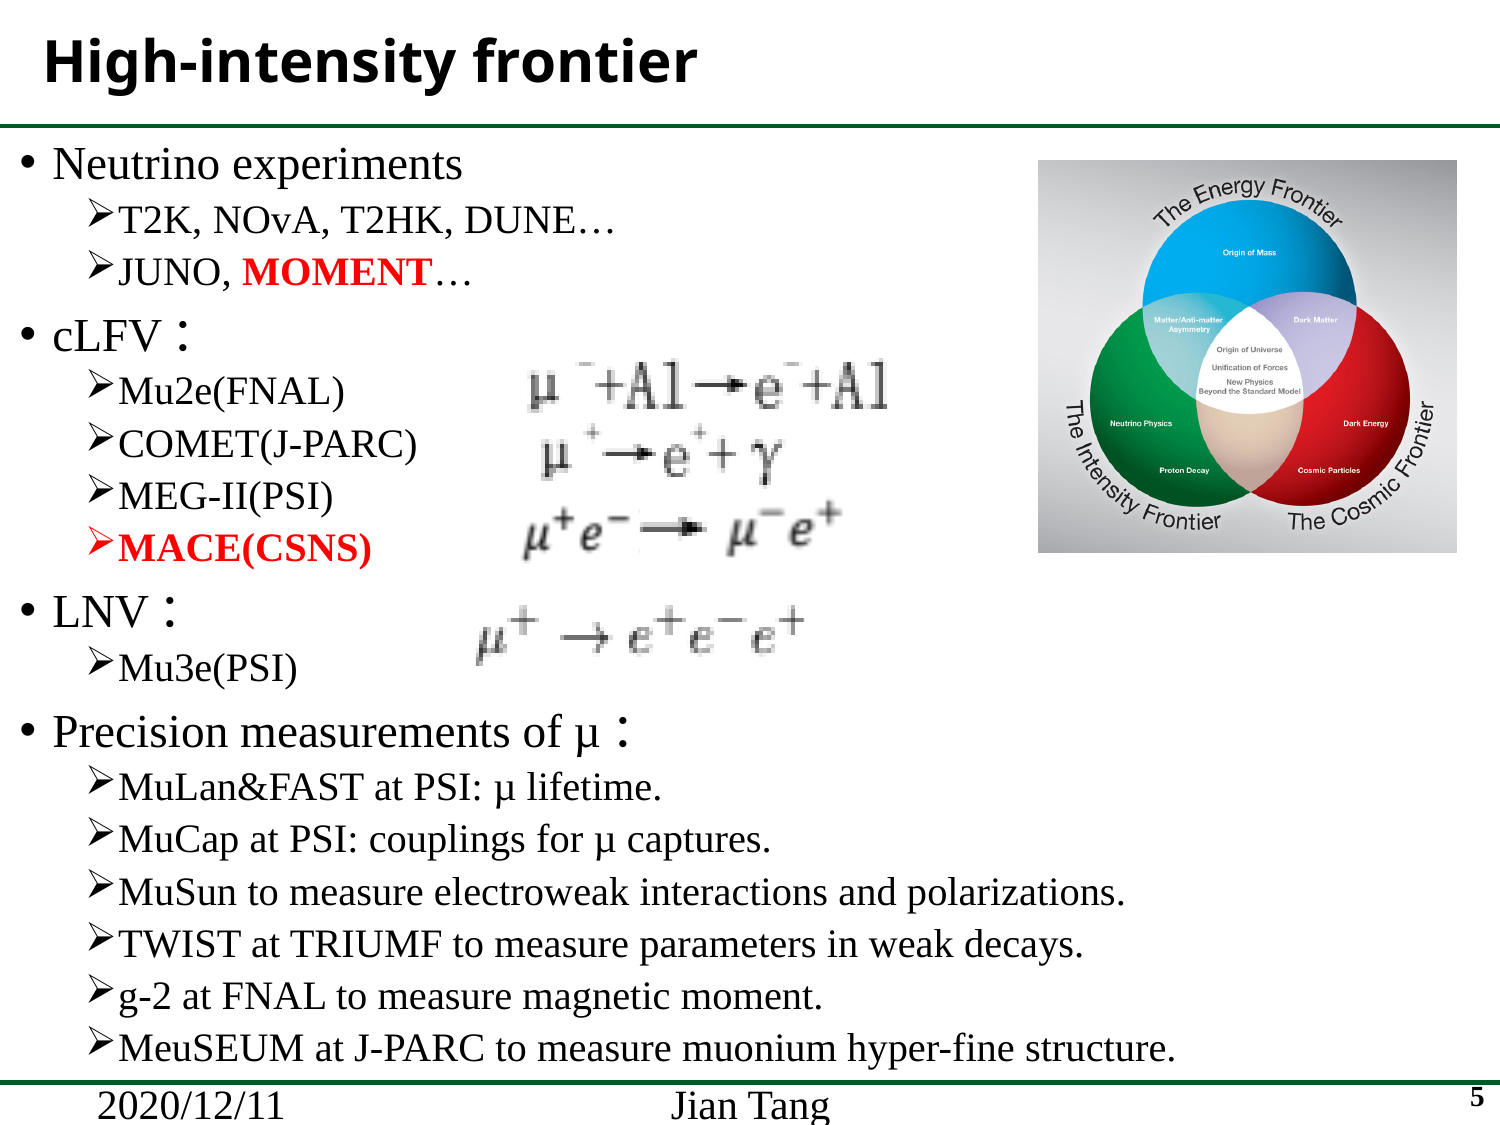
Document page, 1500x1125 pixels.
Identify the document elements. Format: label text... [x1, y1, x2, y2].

picture [1038, 160, 1459, 553]
picture [475, 601, 805, 671]
list Neutrino experiments T2K, NOvA, T2HK, DUNE… JUNO, MOMENT… cLFV： Mu2e(FNAL) COMET(J-PARC) MEG-II(PSI) MACE(CSNS) LNV： Mu3e(PSI) Precision measurements of µ： MuLan&FAST at PSI: µ lifetime. MuCap at PSI: couplings for µ captures. MuSun to measure electroweak interactions and polarizations. TWIST at TRIUMF to measure parameters in weak decays. g-2 at FNAL to measure magnetic moment. MeuSEUM at J-PARC to measure muonium hyper-fine structure. [4, 131, 1500, 1089]
slide_number 5 [1162, 1065, 1500, 1125]
picture [523, 341, 888, 491]
title High-intensity frontier [27, 16, 1328, 112]
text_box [510, 491, 844, 575]
